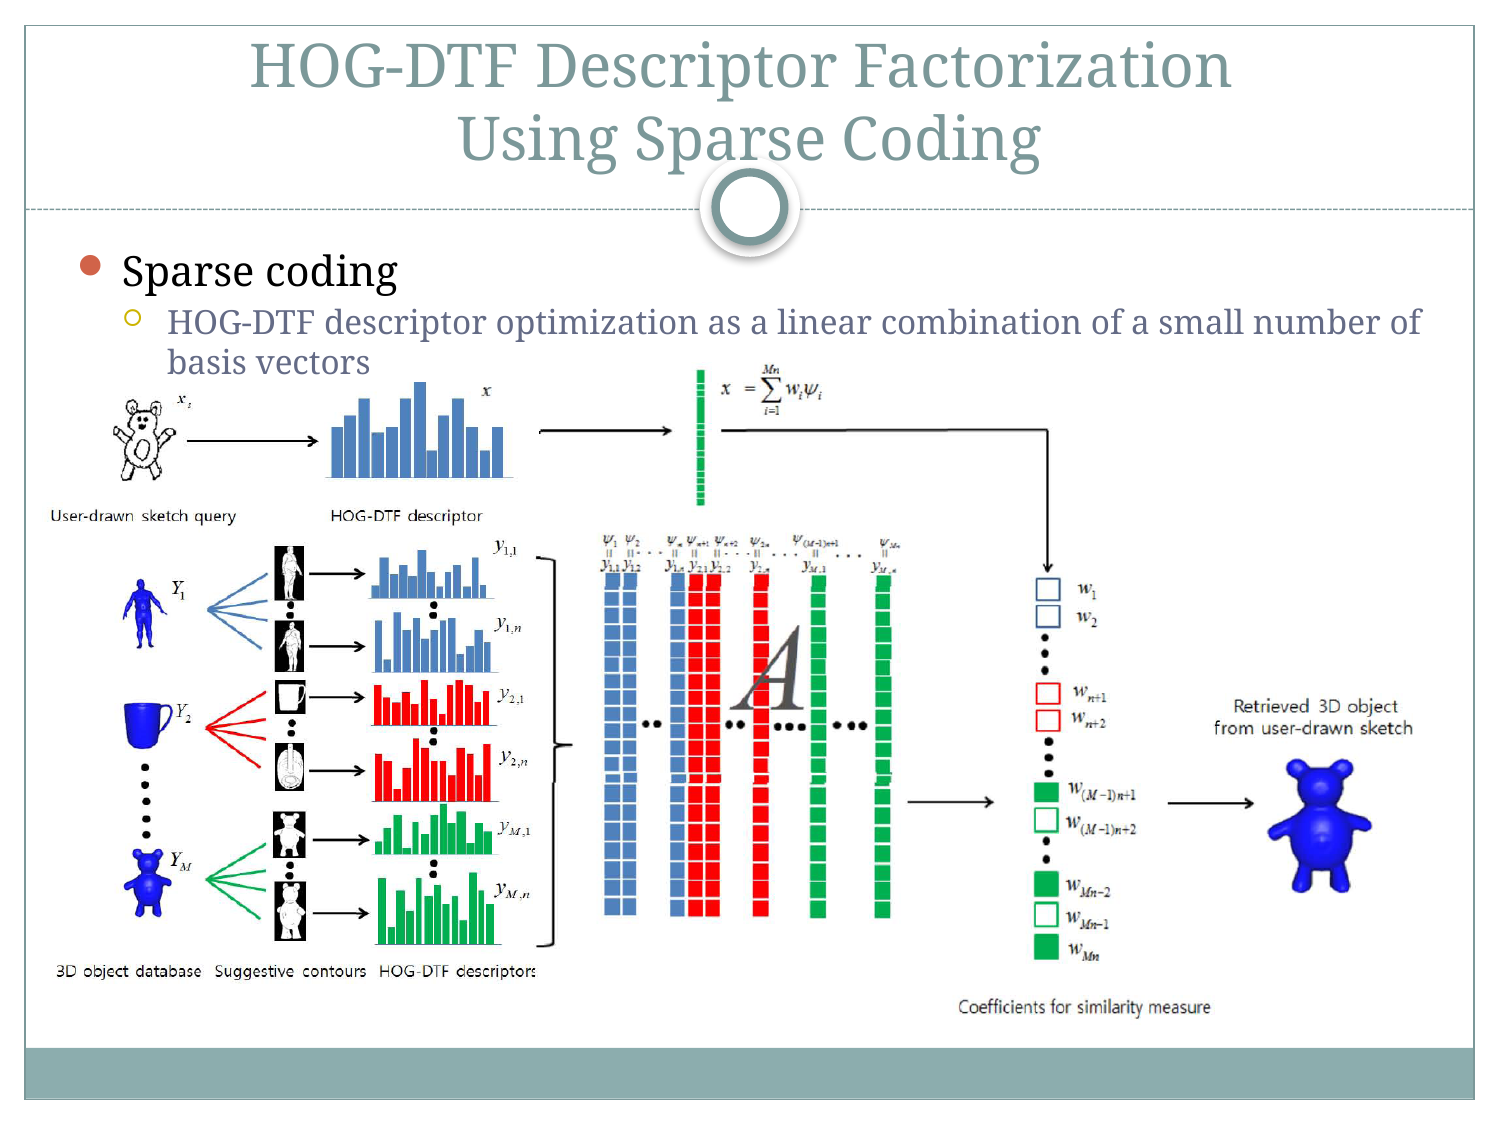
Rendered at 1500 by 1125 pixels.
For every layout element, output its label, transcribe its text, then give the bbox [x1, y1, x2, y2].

text_box HOG-DTF Descriptor Factorization Using Sparse Coding [74, 24, 1425, 175]
picture [37, 337, 1463, 1038]
text_box Sparse coding HOG-DTF descriptor optimization as a linear combination of a small number of basis vectors [62, 237, 1468, 343]
